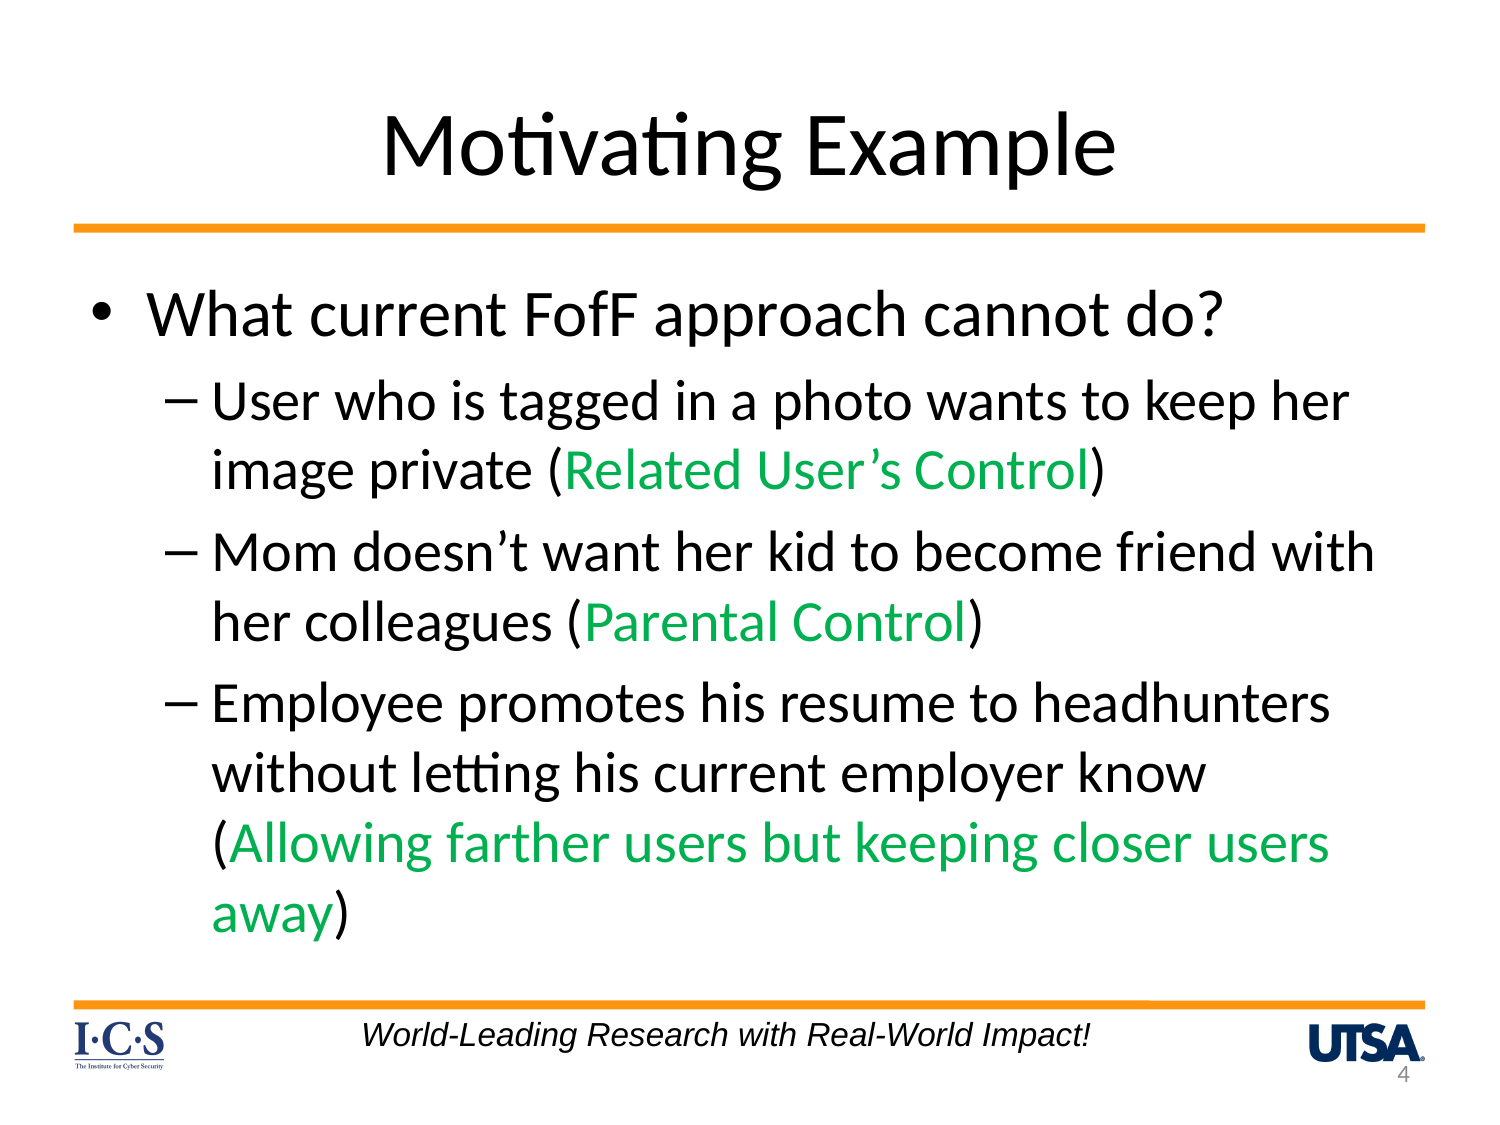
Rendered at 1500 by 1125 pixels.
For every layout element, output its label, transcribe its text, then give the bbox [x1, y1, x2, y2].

picture [73, 1014, 165, 1071]
picture [1309, 1023, 1425, 1042]
list What current FofF approach cannot do? User who is tagged in a photo wants to keep her image private (Related User’s Control) Mom doesn’t want her kid to become friend with her colleagues (Parental Control) Employee promotes his resume to headhunters without letting his current employer know (Allowing farther users but keeping closer users away) [75, 262, 1425, 1005]
text_box World-Leading Research with Real-World Impact! [346, 1005, 1108, 1061]
title Motivating Example [75, 45, 1425, 233]
slide_number 4 [1074, 1042, 1425, 1103]
